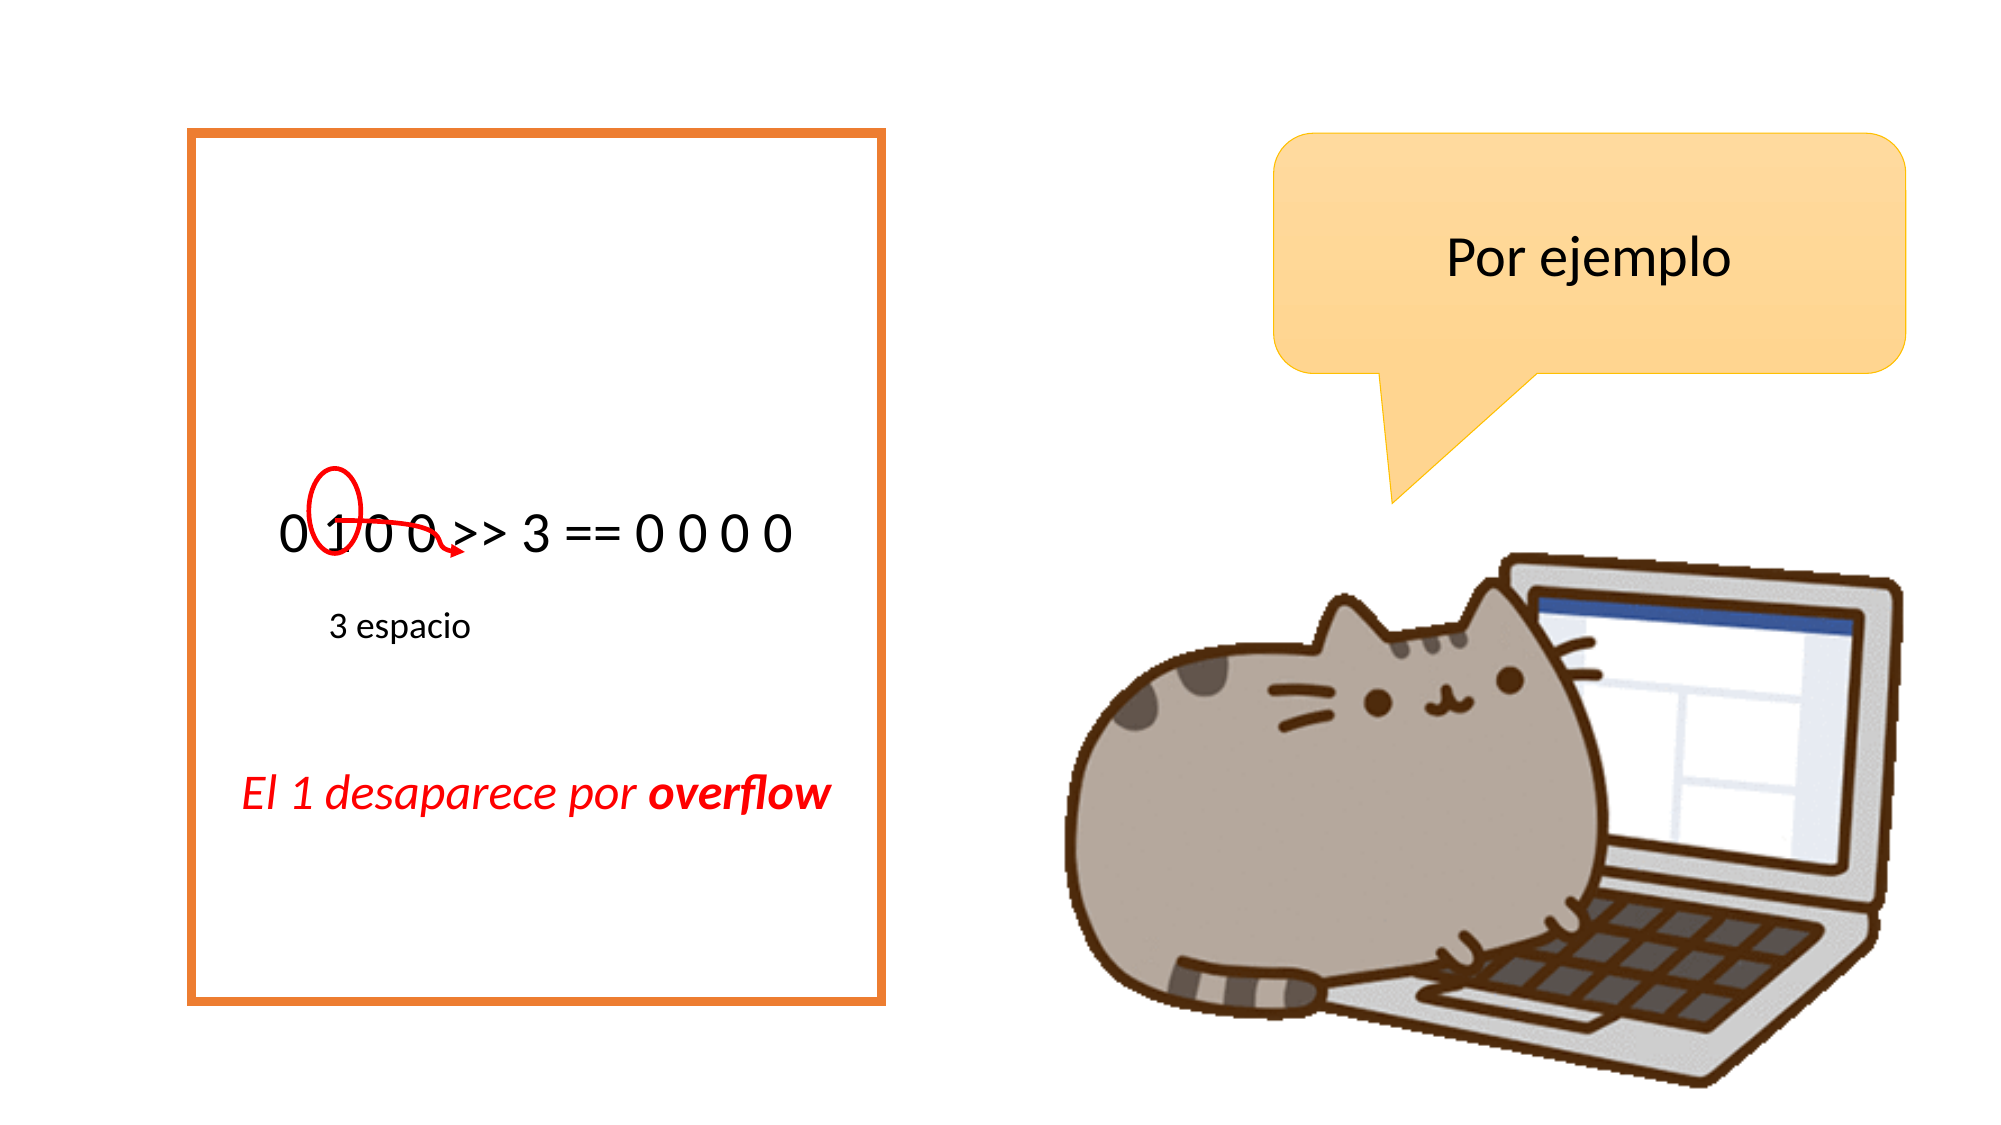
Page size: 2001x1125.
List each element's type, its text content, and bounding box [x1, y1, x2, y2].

text_box 3 espacio [291, 593, 509, 654]
list 0 1 0 0 >> 3 == 0 0 0 0 [190, 132, 883, 1003]
picture [1061, 551, 1906, 1092]
text_box El 1 desaparece por overflow [226, 752, 847, 827]
text_box Por ejemplo [1273, 132, 1907, 505]
text_box [307, 467, 362, 555]
